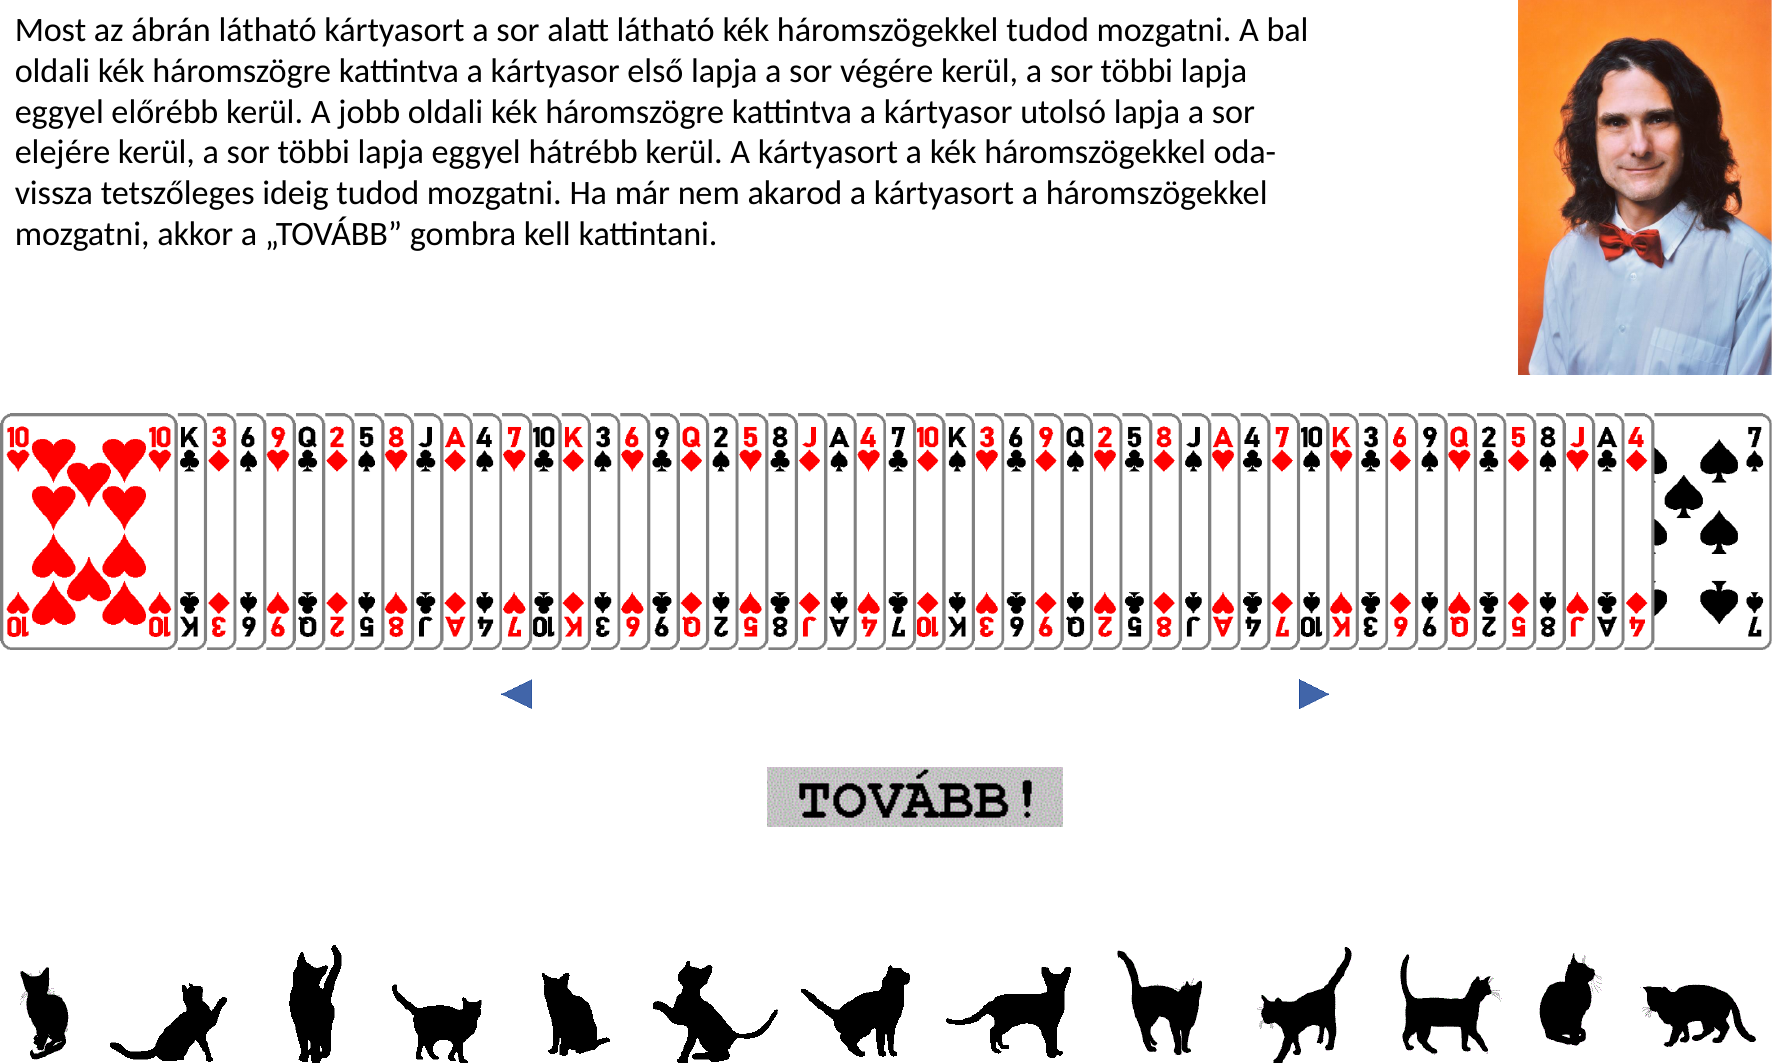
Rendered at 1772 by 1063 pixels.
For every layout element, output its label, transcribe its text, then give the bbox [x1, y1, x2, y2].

picture [0, 413, 1772, 650]
picture [1299, 679, 1329, 709]
picture [0, 943, 1772, 1063]
picture [501, 679, 532, 709]
picture [767, 767, 1063, 827]
picture [1518, 0, 1772, 375]
text_box Most az ábrán látható kártyasort a sor alatt látható kék háromszögekkel tudod mozgatni. A bal oldali kék háromszögre kattintva a kártyasor első lapja a sor végére kerül, a sor többi lapja eggyel előrébb kerül. A jobb oldali kék háromszögre kattintva a kártyasor utolsó lapja a sor elejére kerül, a sor többi lapja eggyel hátrébb kerül. A kártyasort a kék háromszögekkel oda-vissza tetszőleges ideig tudod mozgatni. Ha már nem akarod a kártyasort a háromszögekkel mozgatni, akkor a „TOVÁBB” gombra kell kattintani. [0, 0, 1339, 260]
